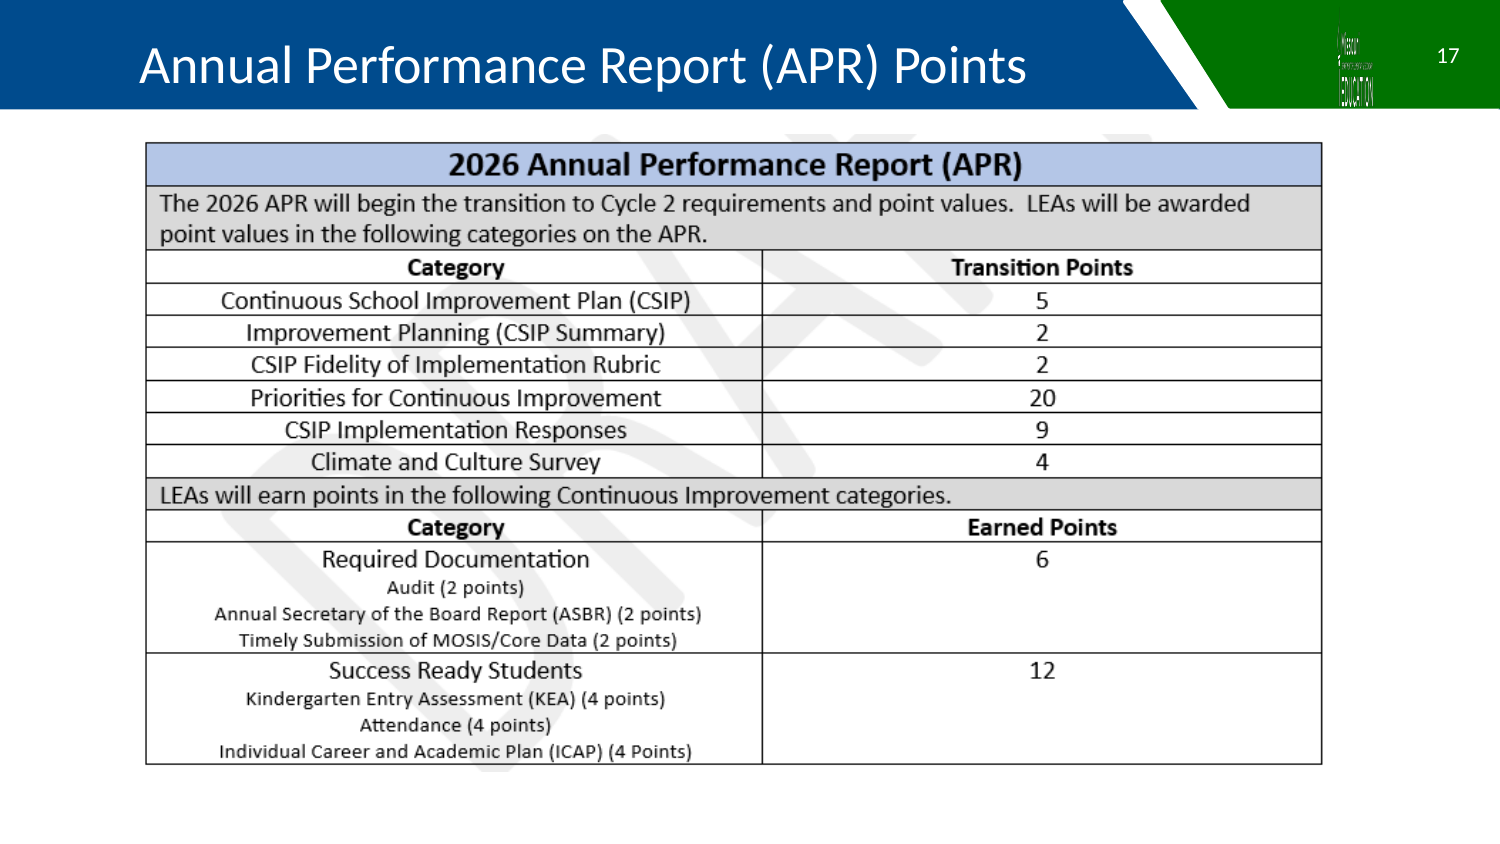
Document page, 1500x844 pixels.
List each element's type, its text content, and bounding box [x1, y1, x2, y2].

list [137, 134, 1335, 773]
picture [1337, 3, 1375, 110]
slide_number 17 [1400, 32, 1475, 78]
list Annual Performance Report (APR) Points [50, 21, 1100, 104]
